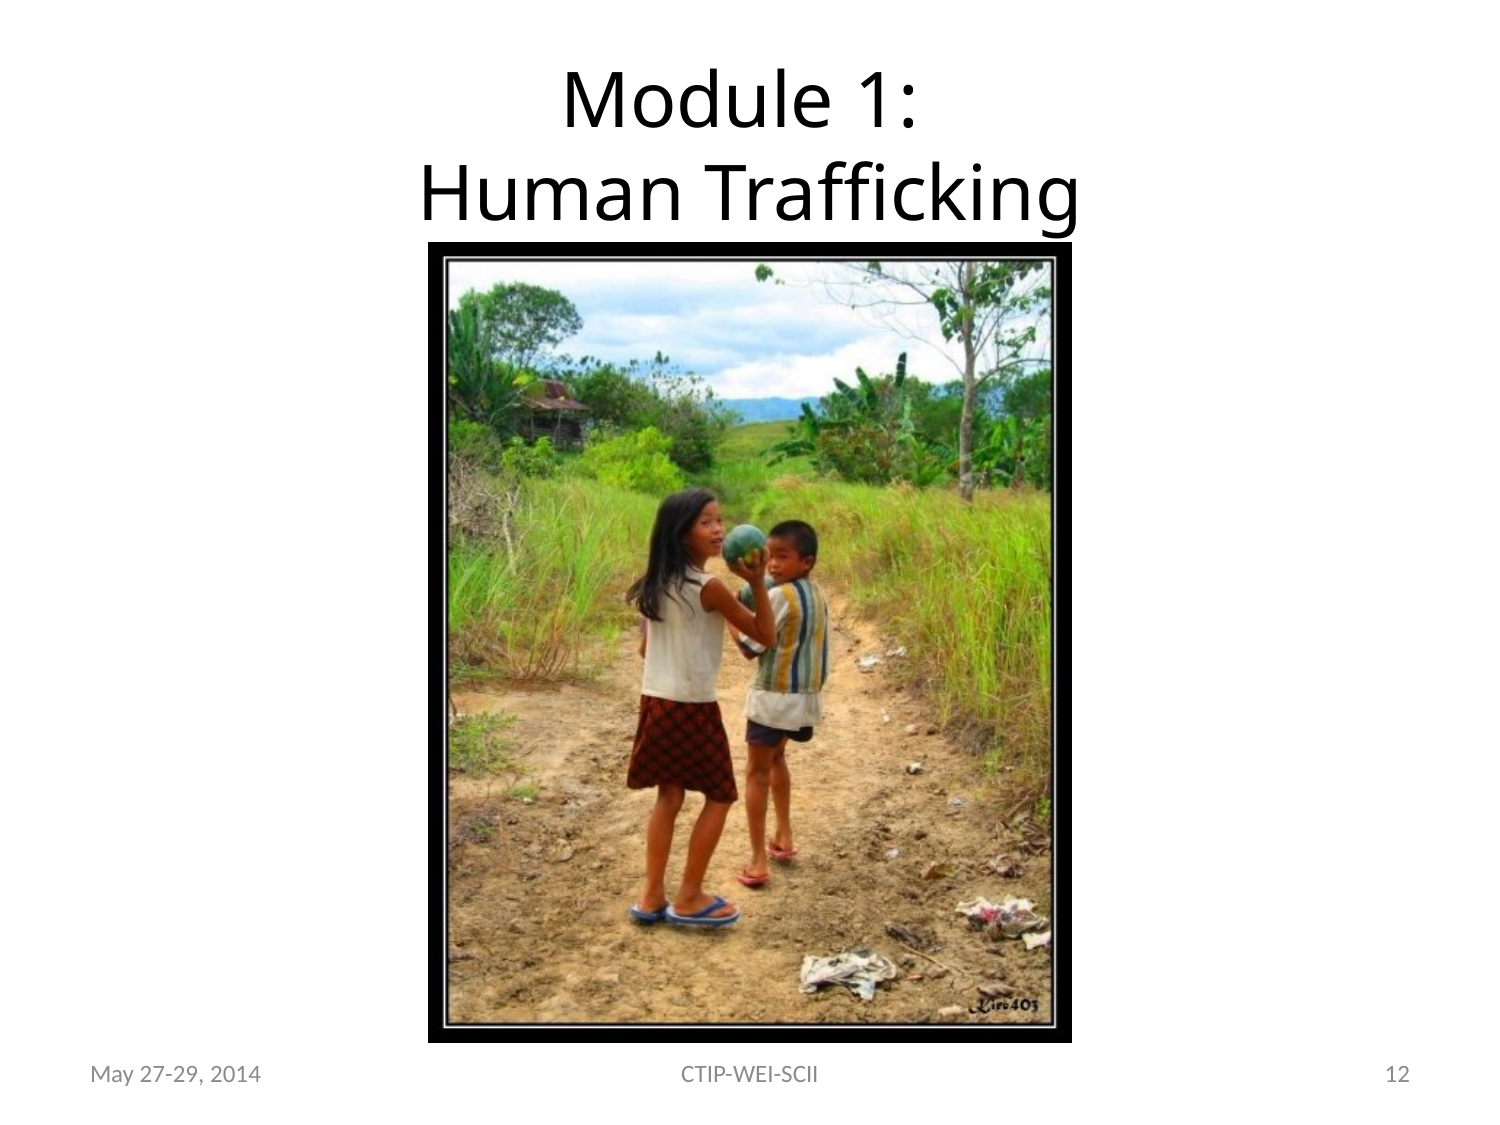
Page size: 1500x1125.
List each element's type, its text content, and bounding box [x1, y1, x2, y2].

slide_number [75, 1042, 425, 1103]
footer CTIP-WEI-SCII [512, 1052, 988, 1103]
slide_number 12 [1074, 1042, 1425, 1103]
title Module 1: Human Trafficking [75, 43, 1425, 244]
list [428, 241, 1072, 1043]
